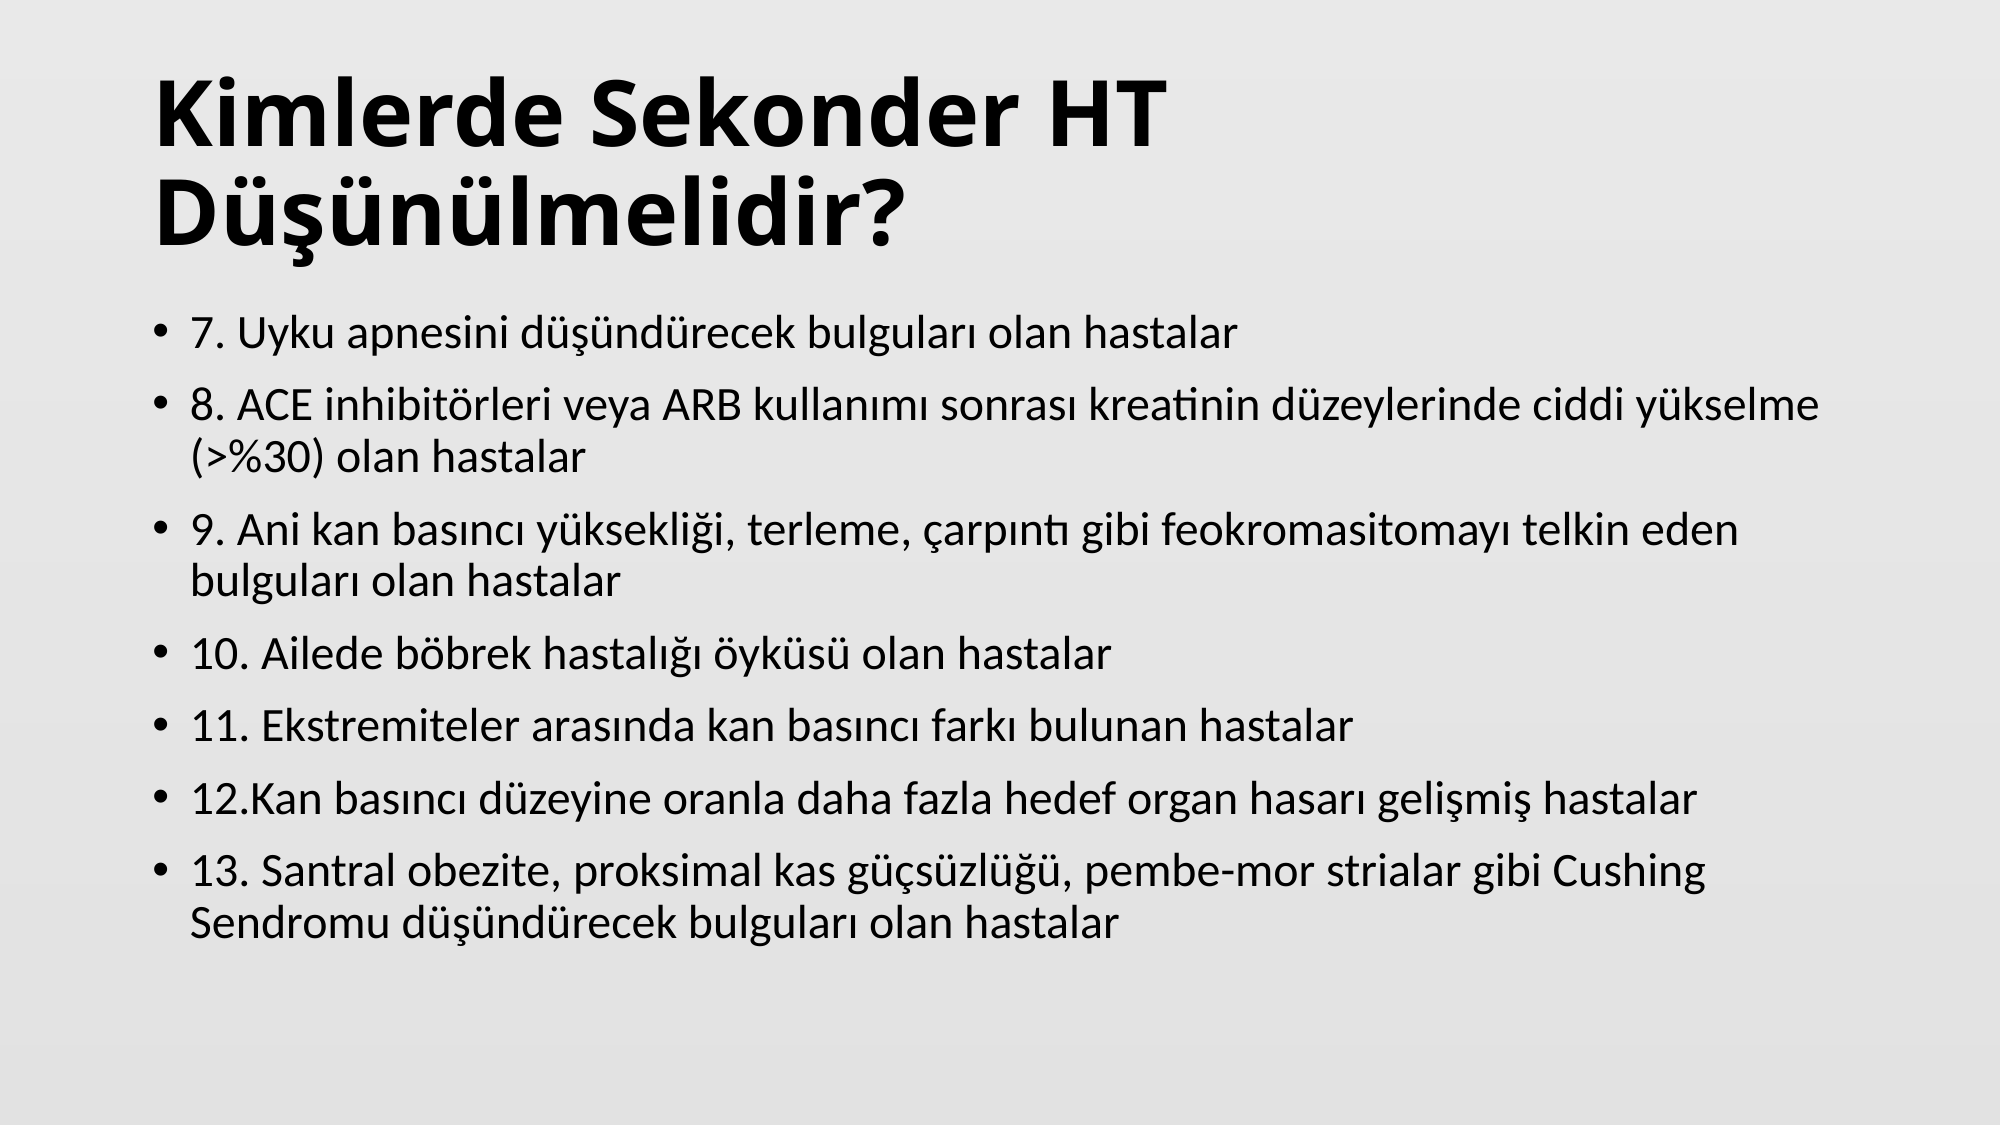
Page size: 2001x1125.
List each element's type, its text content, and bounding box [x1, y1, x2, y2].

list 7. Uyku apnesini düşündürecek bulguları olan hastalar 8. ACE inhibitörleri veya ARB kullanımı sonrası kreatinin düzeylerinde ciddi yükselme (>%30) olan hastalar 9. Ani kan basıncı yüksekliği, terleme, çarpıntı gibi feokromasitomayı telkin eden bulguları olan hastalar 10. Ailede böbrek hastalığı öyküsü olan hastalar 11. Ekstremiteler arasında kan basıncı farkı bulunan hastalar 12.Kan basıncı düzeyine oranla daha fazla hedef organ hasarı gelişmiş hastalar 13. Santral obezite, proksimal kas güçsüzlüğü, pembe-mor strialar gibi Cushing Sendromu düşündürecek bulguları olan hastalar [137, 299, 1863, 1014]
title Kimlerde Sekonder HT Düşünülmelidir? [137, 59, 1863, 278]
